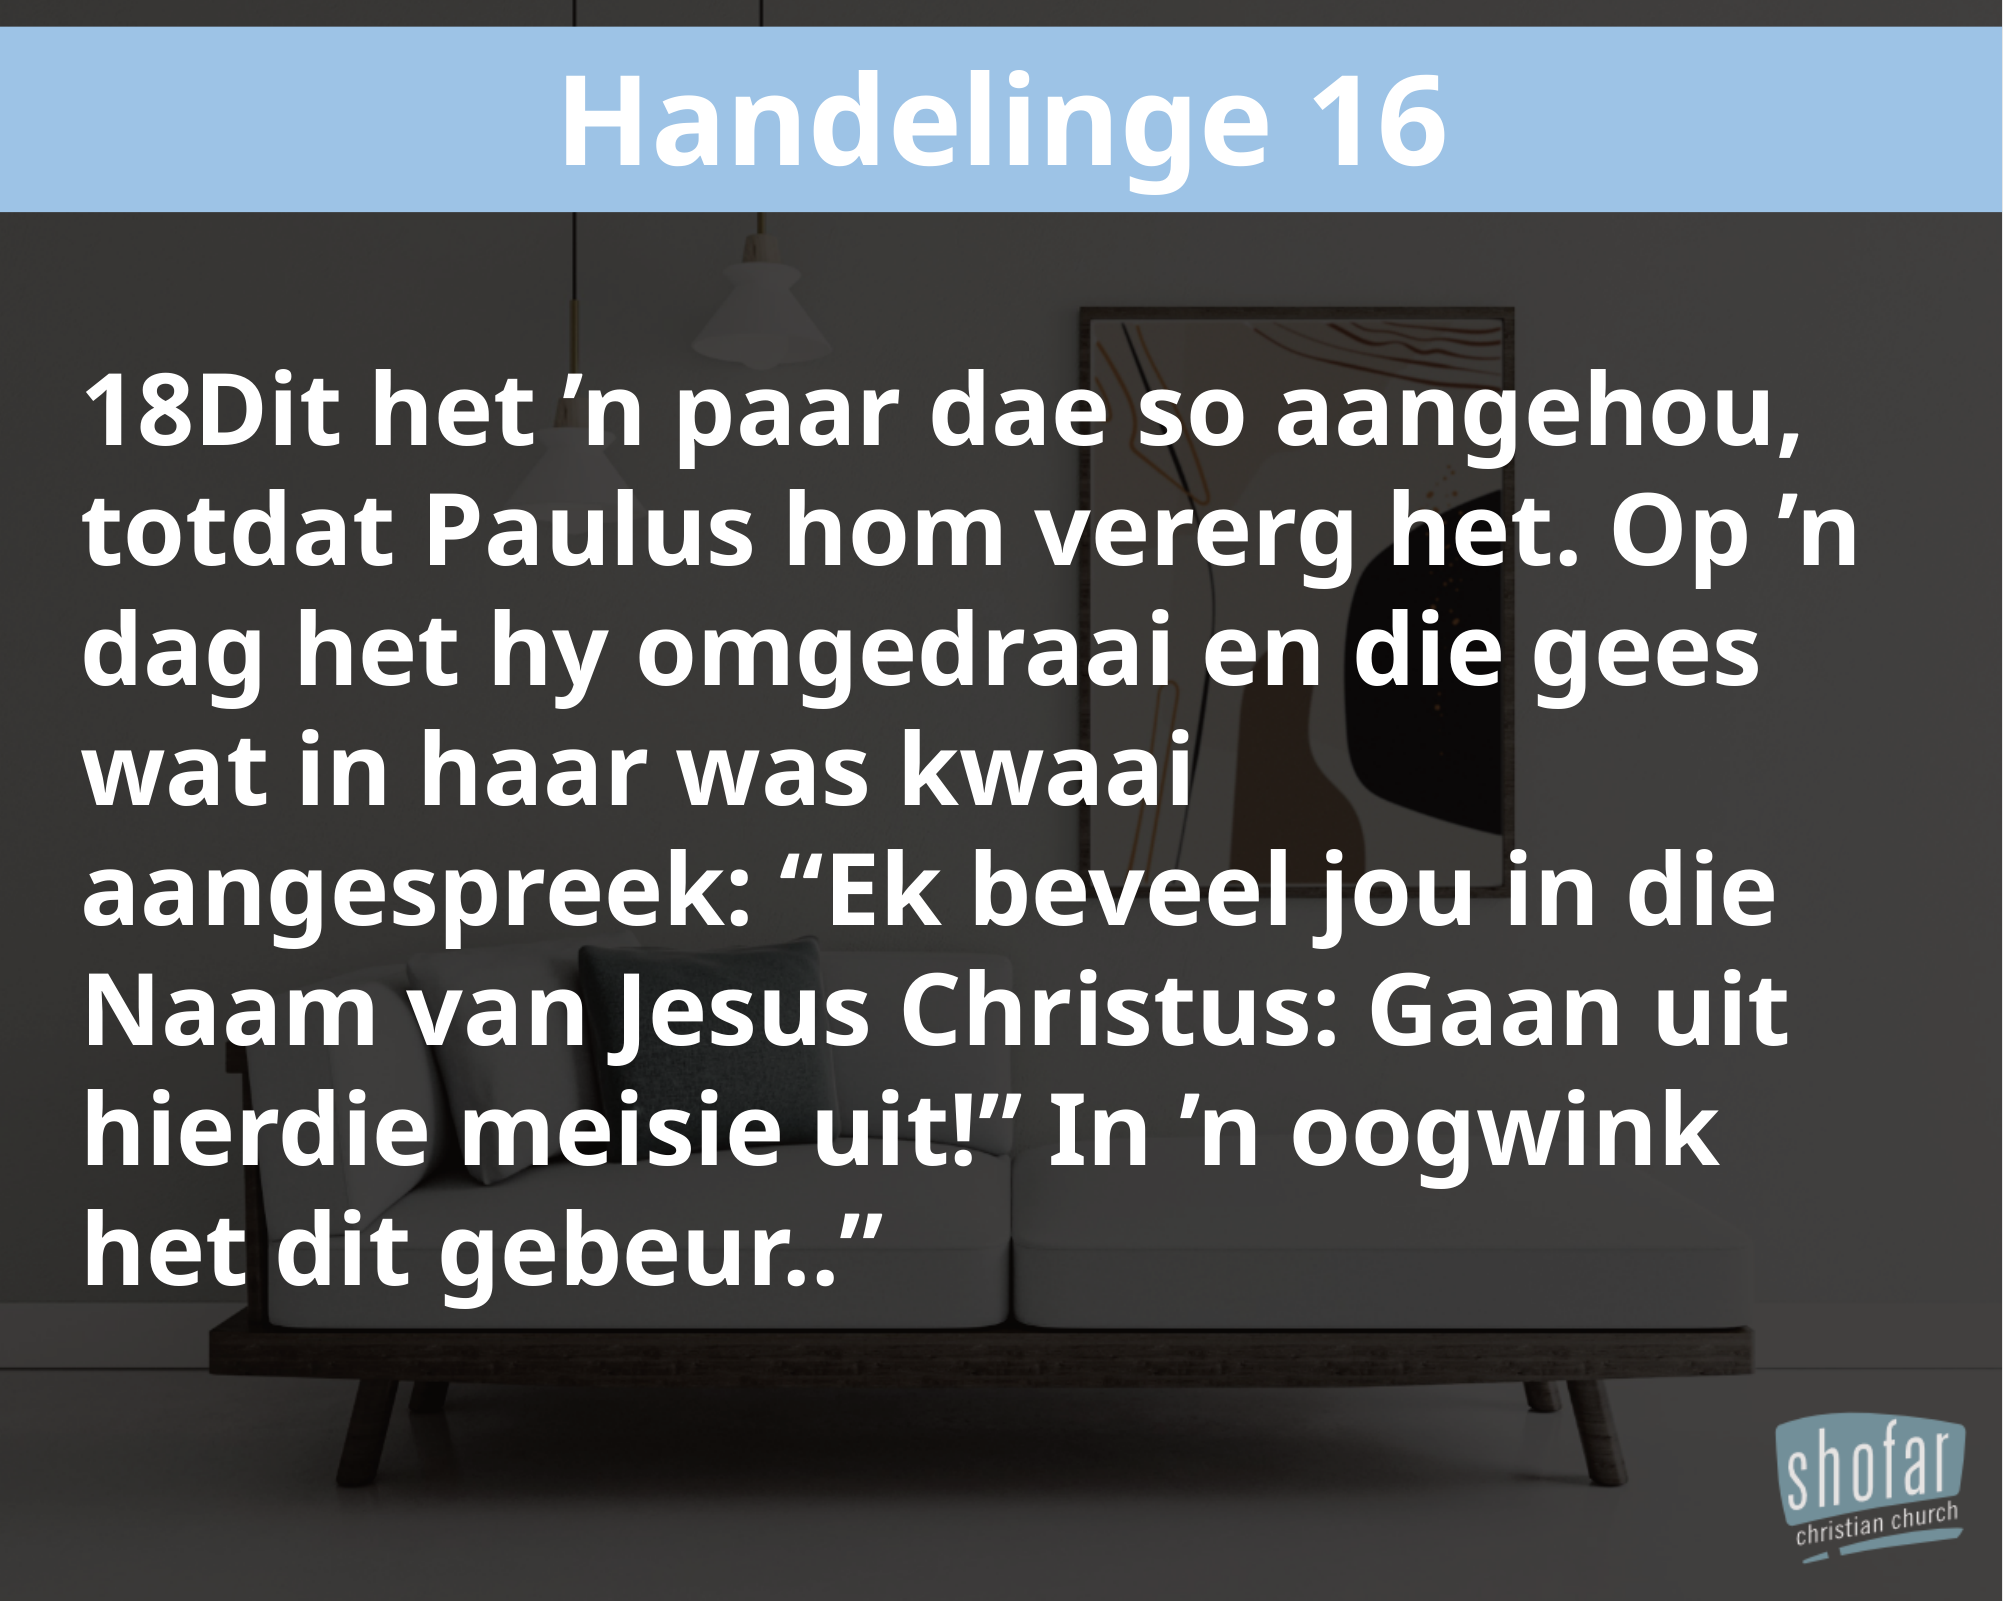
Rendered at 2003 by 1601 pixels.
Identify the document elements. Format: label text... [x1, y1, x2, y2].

text_box Handelinge 16 [0, 0, 2003, 300]
text_box 18Dit het ’n paar dae so aangehou, totdat Paulus hom vererg het. Op ’n dag het hy omgedraai en die gees wat in haar was kwaai aangespreek: “Ek beveel jou in die Naam van Jesus Christus: Gaan uit hierdie meisie uit!” In ’n oogwink het dit gebeur..” [70, 338, 1904, 1313]
picture [0, 300, 2003, 1601]
